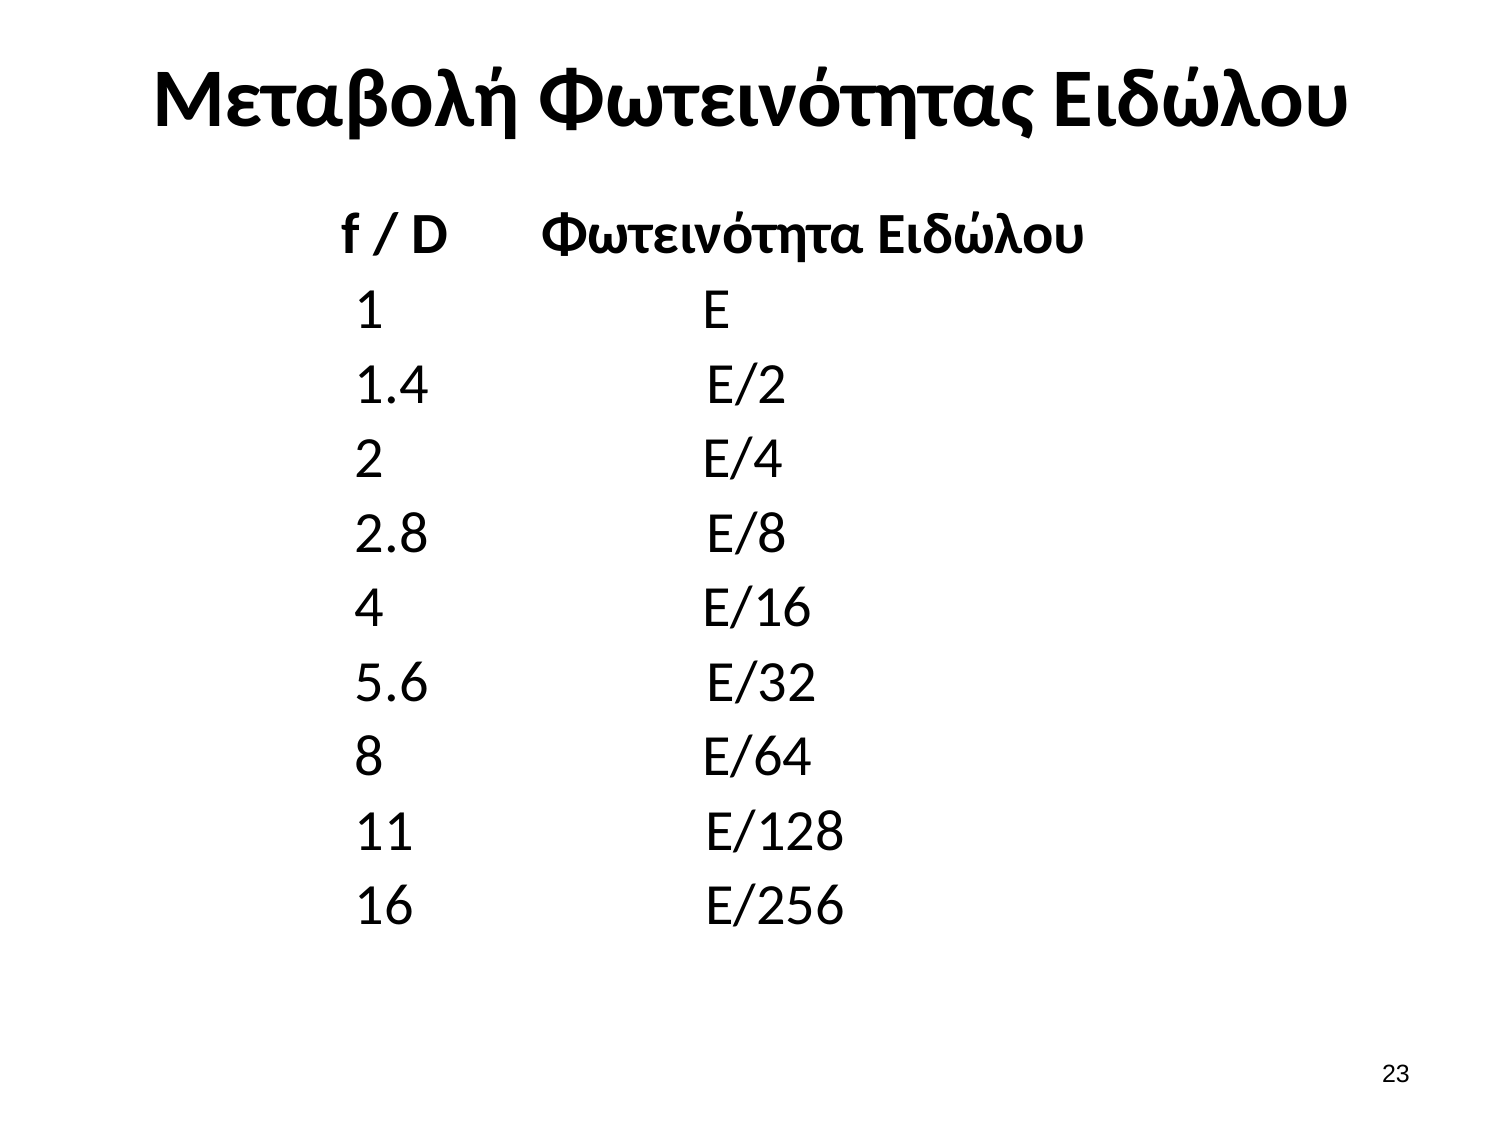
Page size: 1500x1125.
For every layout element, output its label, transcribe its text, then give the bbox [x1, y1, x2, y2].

title Μεταβολή Φωτεινότητας Ειδώλου [76, 19, 1427, 169]
list f / D Φωτεινότητα Ειδώλου 1 Ε 1.4 Ε/2 2 Ε/4 2.8 Ε/8 4 Ε/16 5.6 Ε/32 8 Ε/64 11 Ε/128 16 Ε/256 [75, 196, 1425, 1024]
slide_number 22 [1074, 1042, 1425, 1103]
